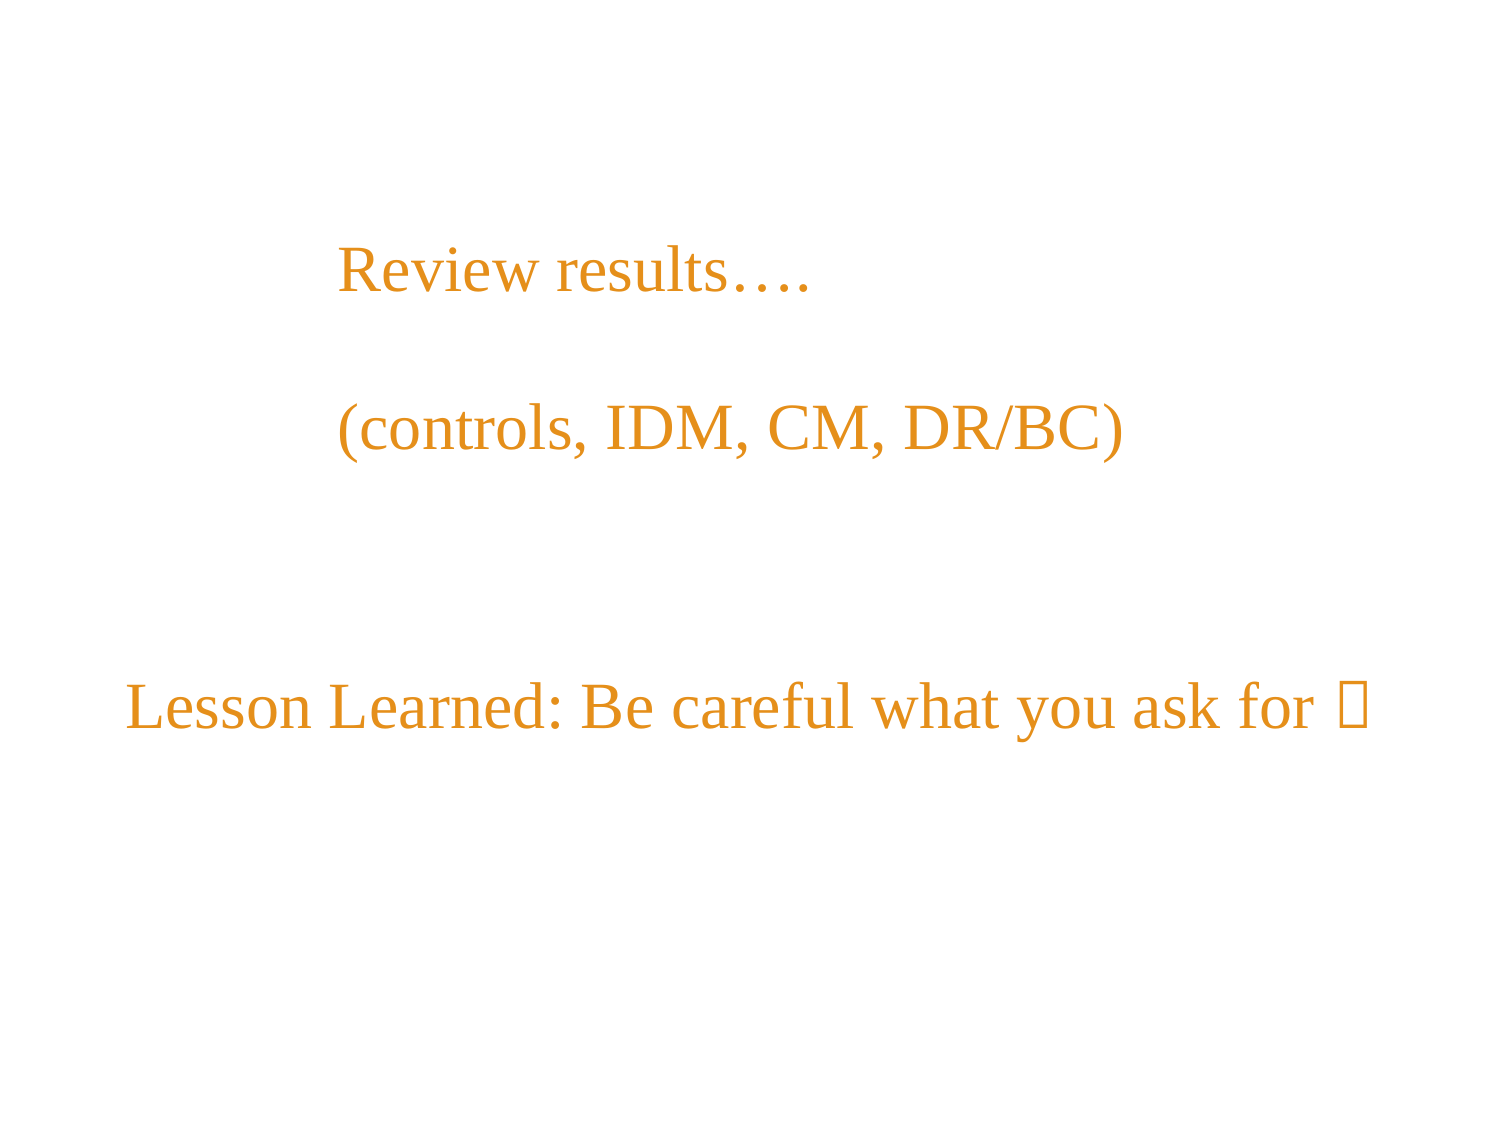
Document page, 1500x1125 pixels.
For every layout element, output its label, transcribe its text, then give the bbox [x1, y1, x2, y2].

text_box Lesson Learned: Be careful what you ask for  [124, 662, 1400, 742]
title Review results…. (controls, IDM, CM, DR/BC) [337, 224, 1160, 466]
